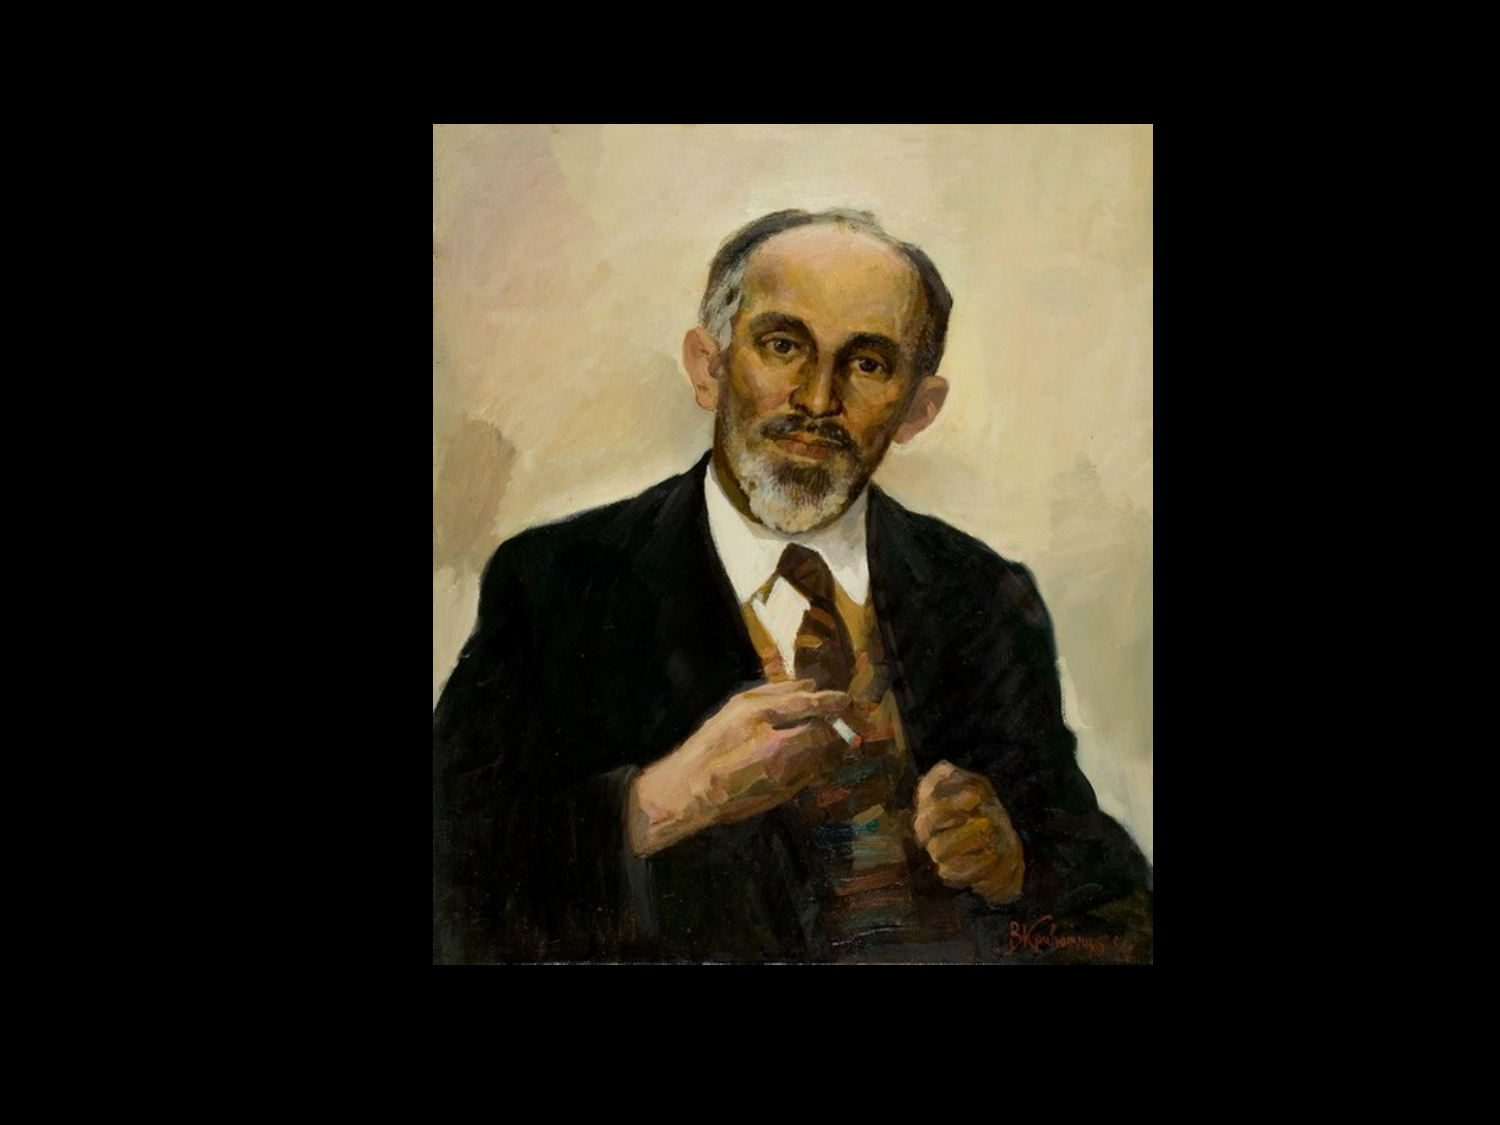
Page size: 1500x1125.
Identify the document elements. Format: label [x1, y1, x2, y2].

picture [433, 124, 1153, 965]
